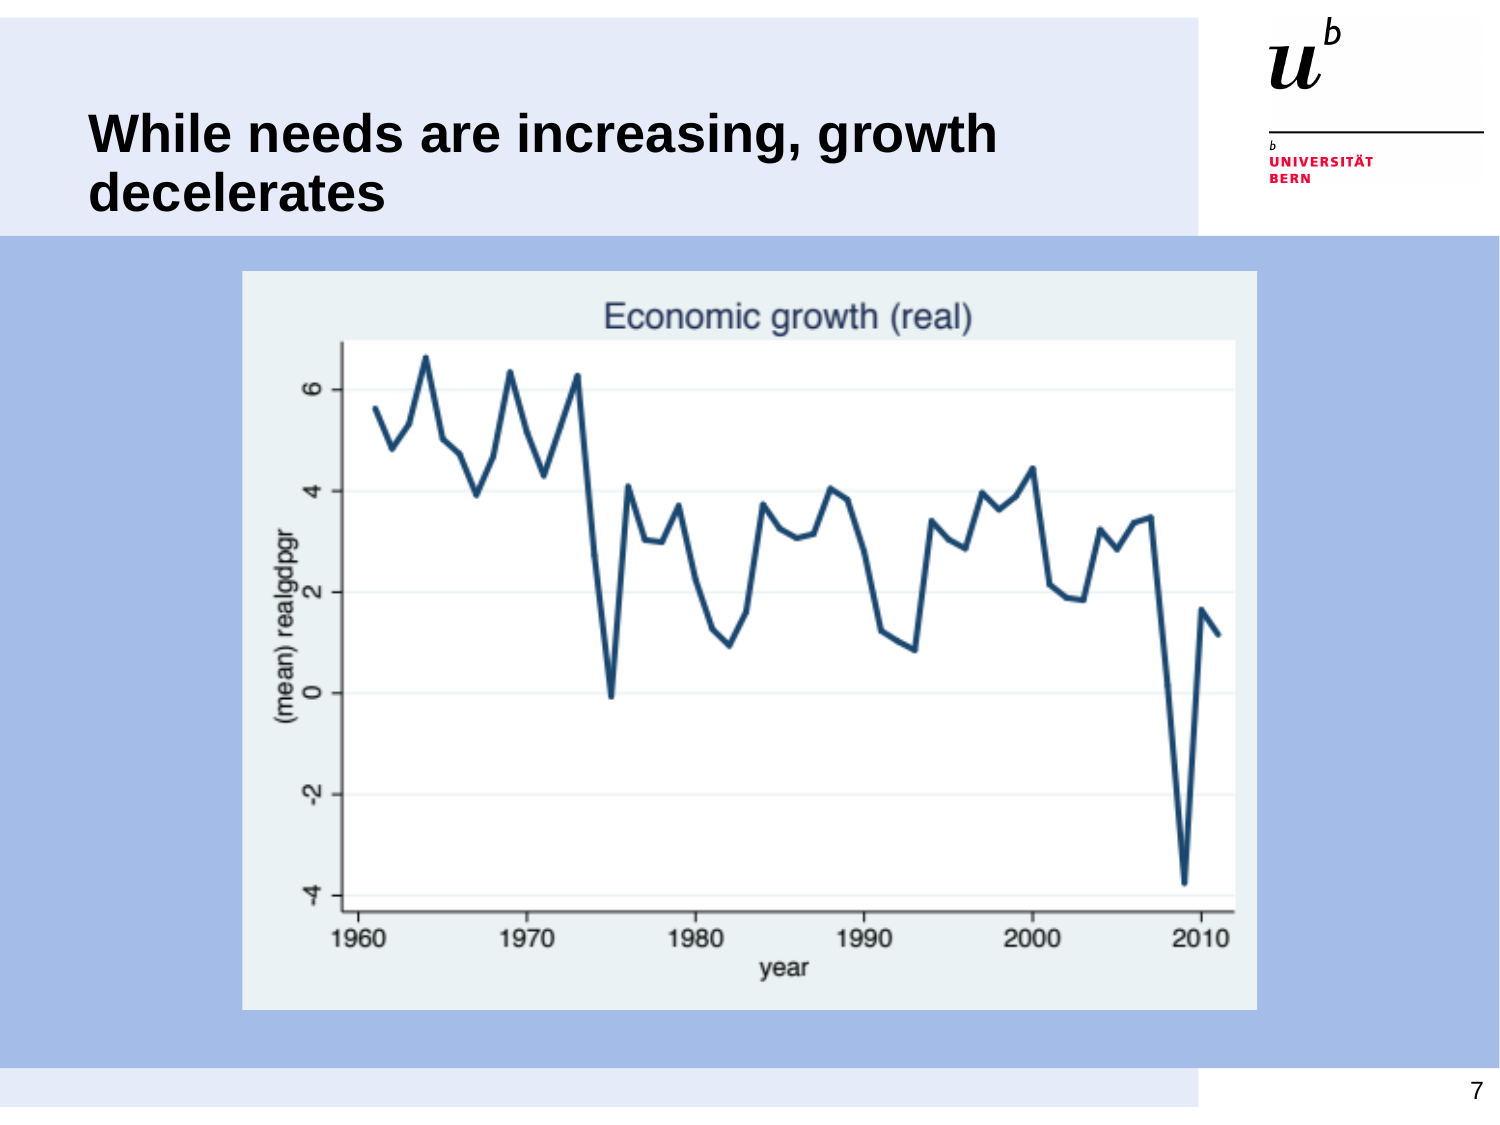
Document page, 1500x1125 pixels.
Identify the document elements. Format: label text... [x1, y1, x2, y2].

slide_number 7 [1425, 1074, 1485, 1104]
title While needs are increasing, growth decelerates [88, 106, 1175, 241]
picture [1269, 17, 1484, 183]
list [88, 271, 1412, 1010]
